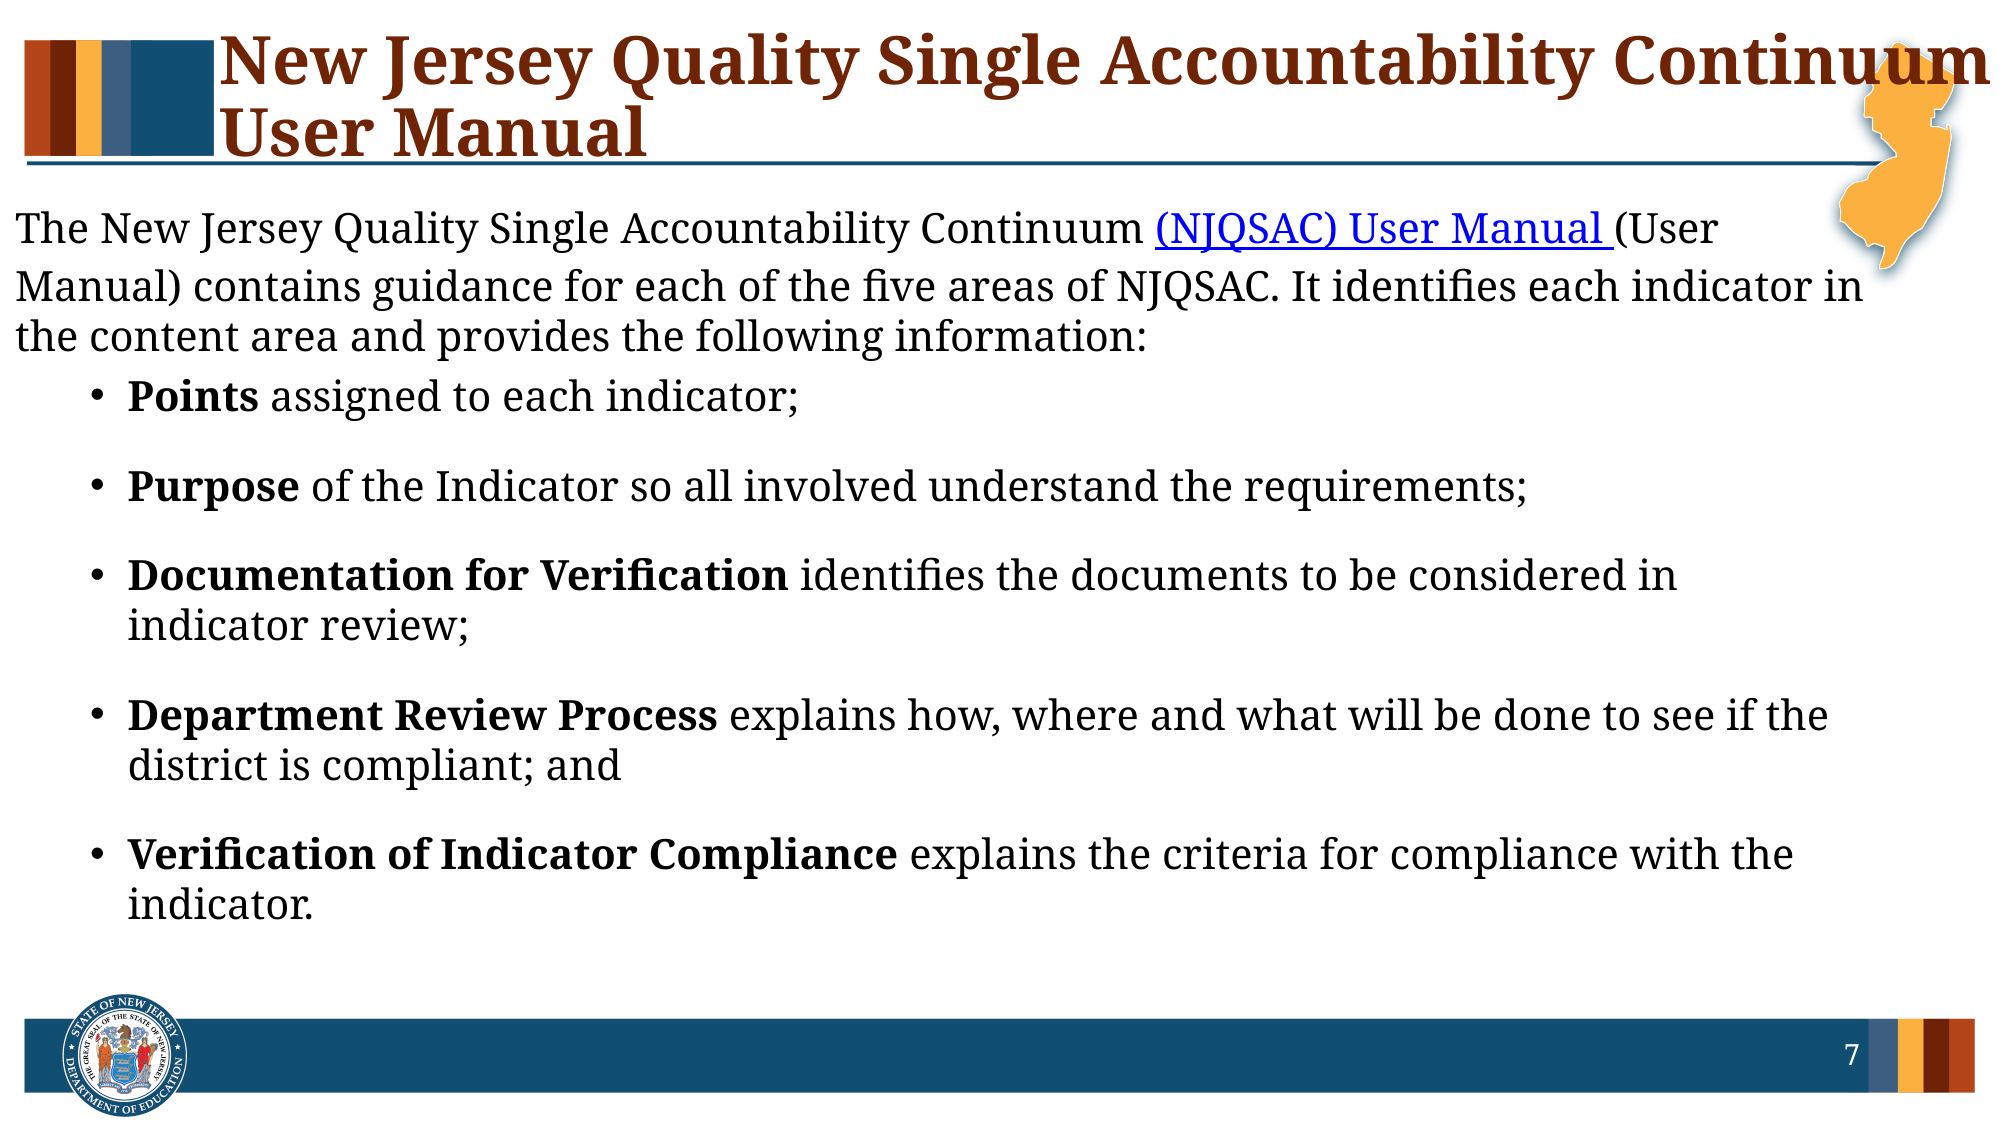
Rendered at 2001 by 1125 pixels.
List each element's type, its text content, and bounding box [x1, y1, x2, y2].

title New Jersey Quality Single Accountability Continuum User Manual [204, 24, 2000, 173]
list The New Jersey Quality Single Accountability Continuum (NJQSAC) User Manual (User Manual) contains guidance for each of the five areas of NJQSAC. It identifies each indicator in the content area and provides the following information: Points assigned to each indicator; Purpose of the Indicator so all involved understand the requirements; Documentation for Verification identifies the documents to be considered in indicator review; Department Review Process explains how, where and what will be done to see if the district is compliant; and Verification of Indicator Compliance explains the criteria for compliance with the indicator. [0, 194, 2000, 1009]
slide_number 7 [1425, 1026, 1876, 1087]
picture [24, 1009, 1975, 1119]
picture [24, 26, 1976, 194]
